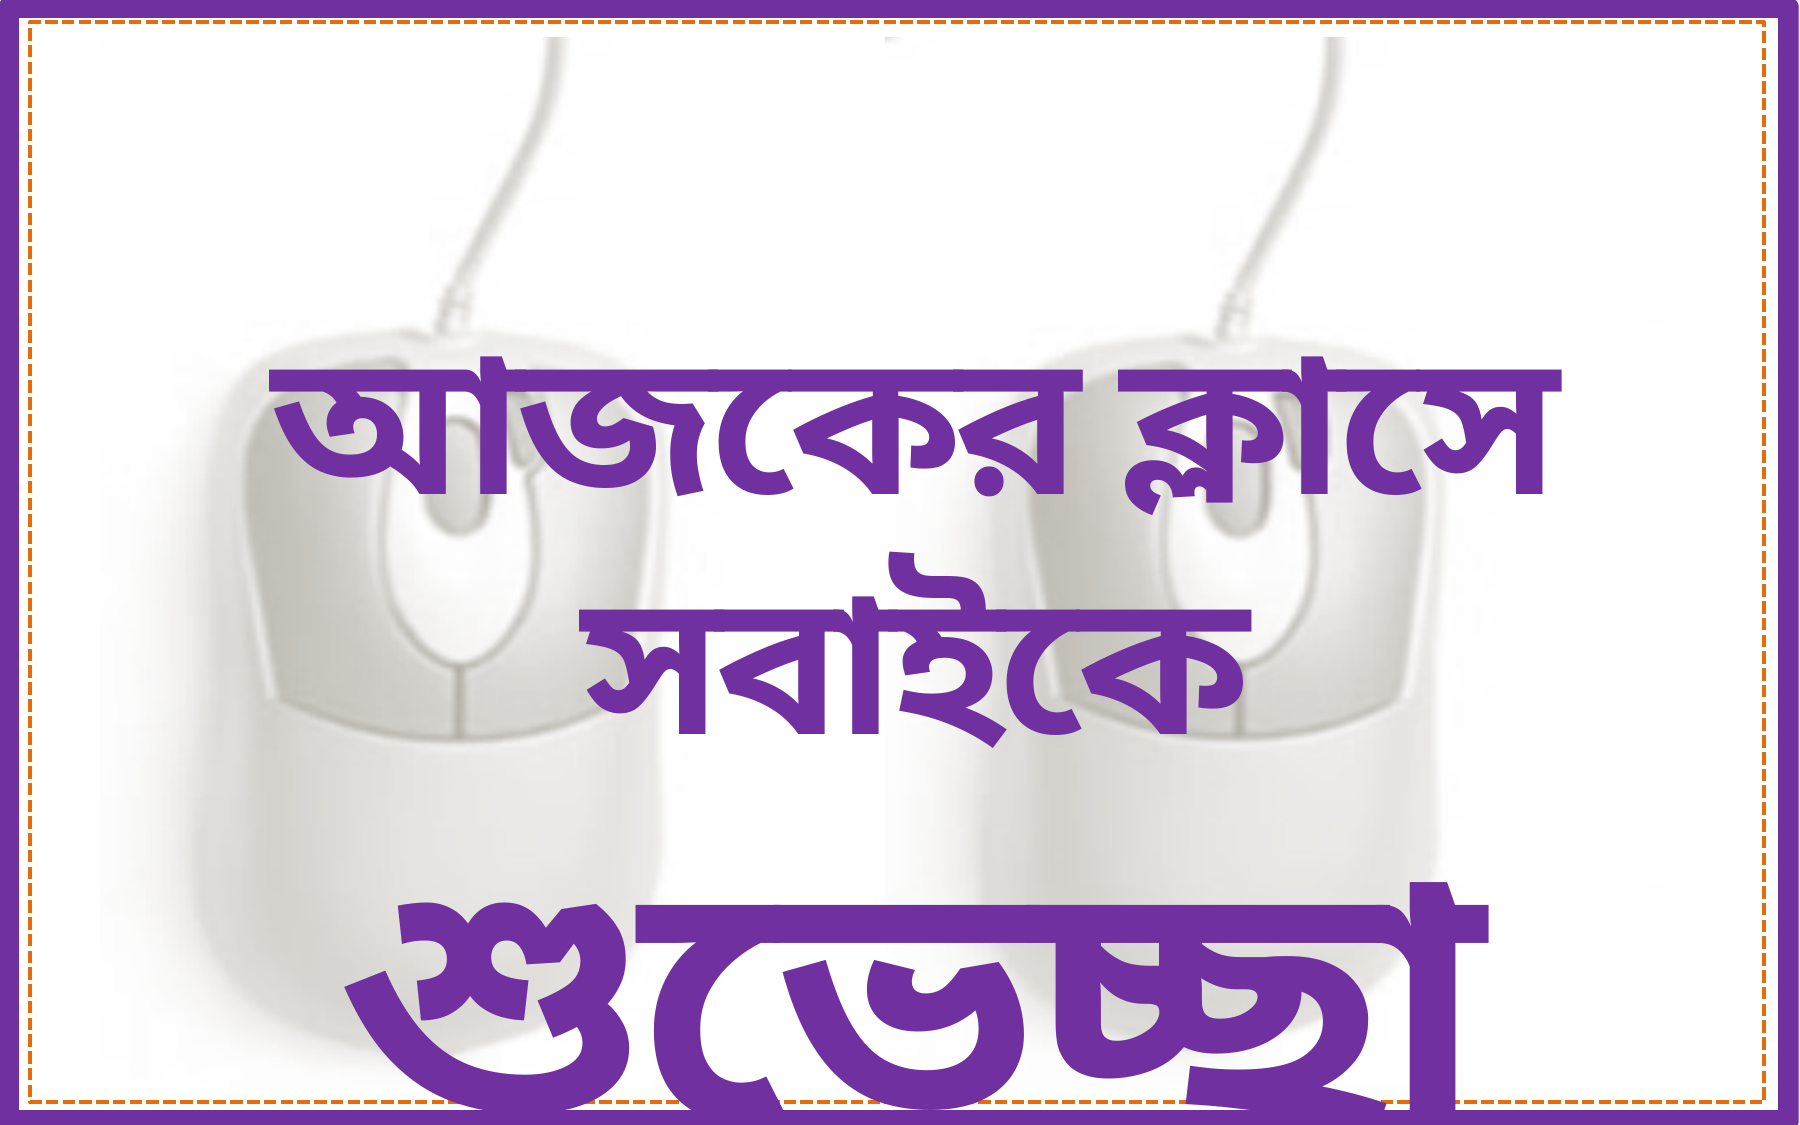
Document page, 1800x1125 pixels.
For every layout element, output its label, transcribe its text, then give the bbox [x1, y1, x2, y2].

picture [0, 173, 1799, 952]
text_box আজকের ক্লাসে সবাইকে শুভেচ্ছা [75, 960, 1750, 1125]
